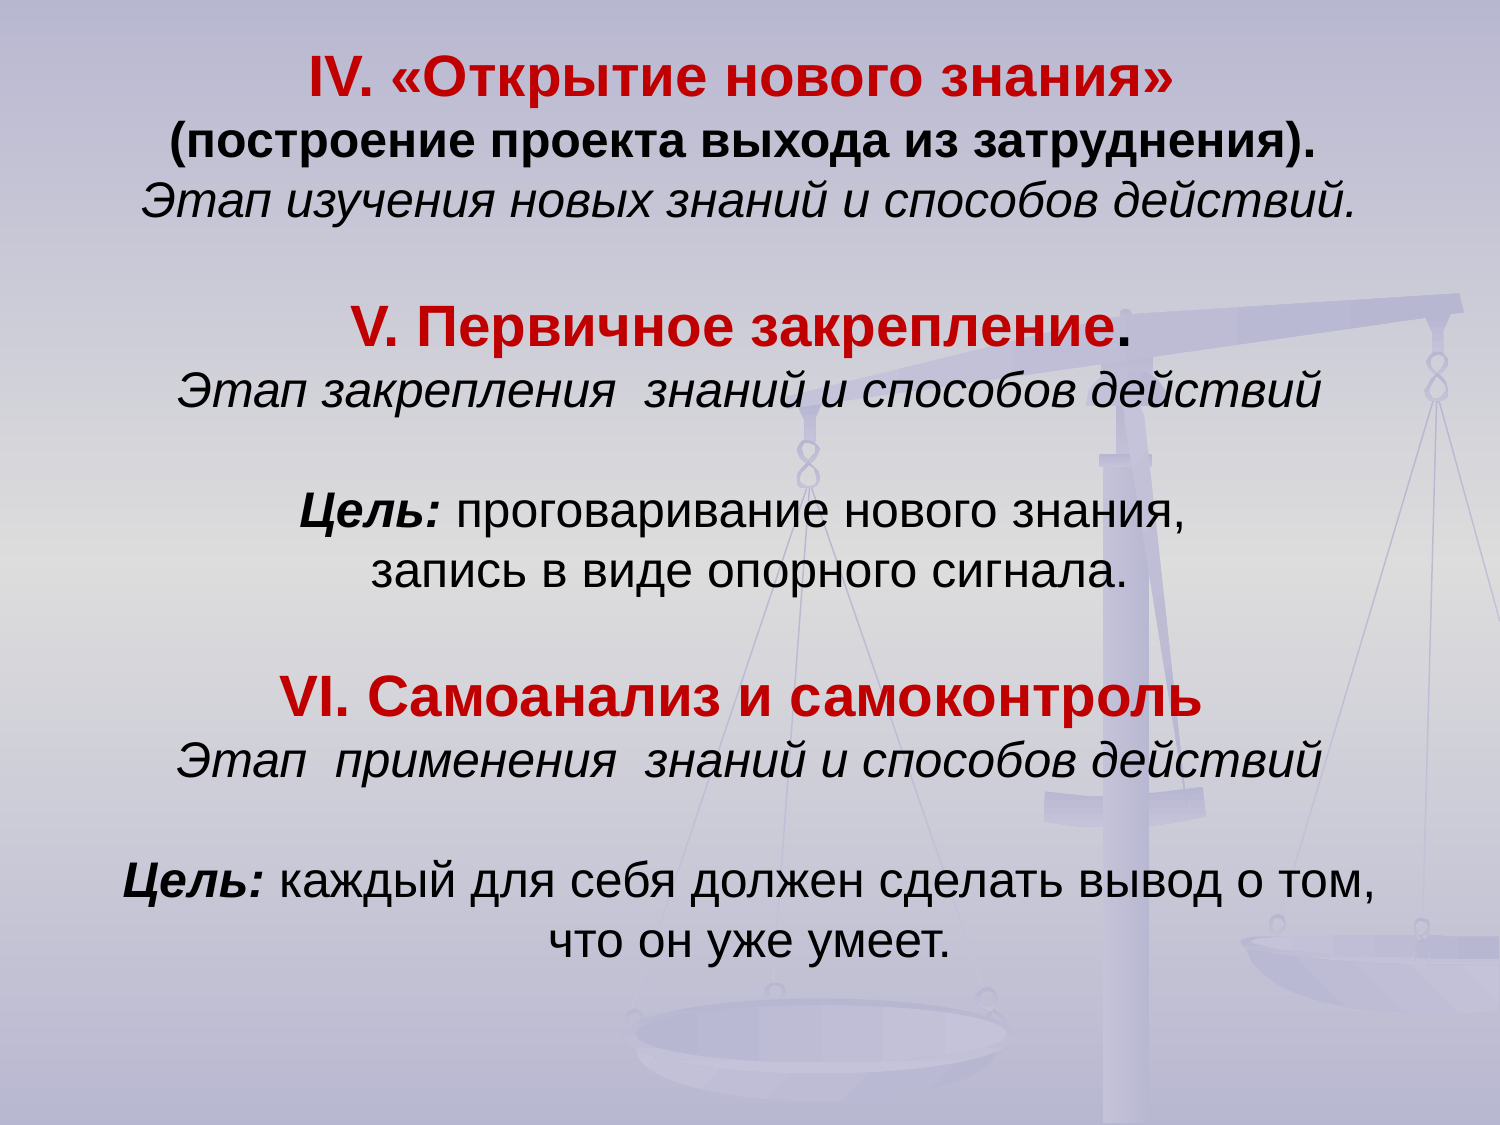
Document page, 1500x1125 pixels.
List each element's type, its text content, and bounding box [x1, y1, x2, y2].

title IV. «Открытие нового знания» (построение проекта выхода из затруднения). Этап изучения новых знаний и способов действий. V. Первичное закрепление. Этап закрепления знаний и способов действий Цель: проговаривание нового знания, запись в виде опорного сигнала. VI. Самоанализ и самоконтроль Этап применения знаний и способов действий Цель: каждый для себя должен сделать вывод о том, что он уже умеет. [75, 30, 1425, 1035]
